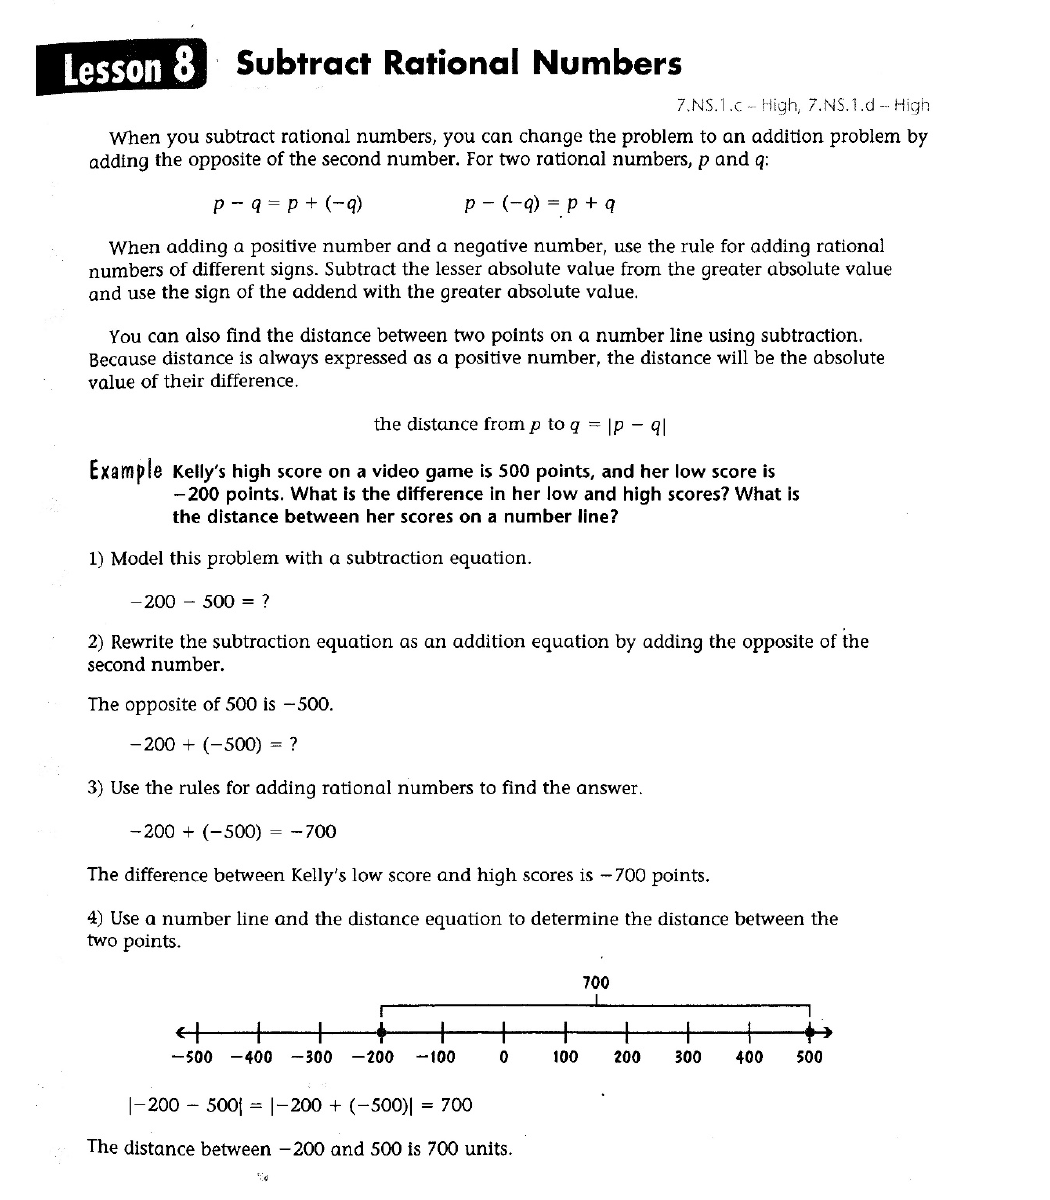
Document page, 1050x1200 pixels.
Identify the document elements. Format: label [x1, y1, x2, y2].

picture [36, 0, 959, 1195]
